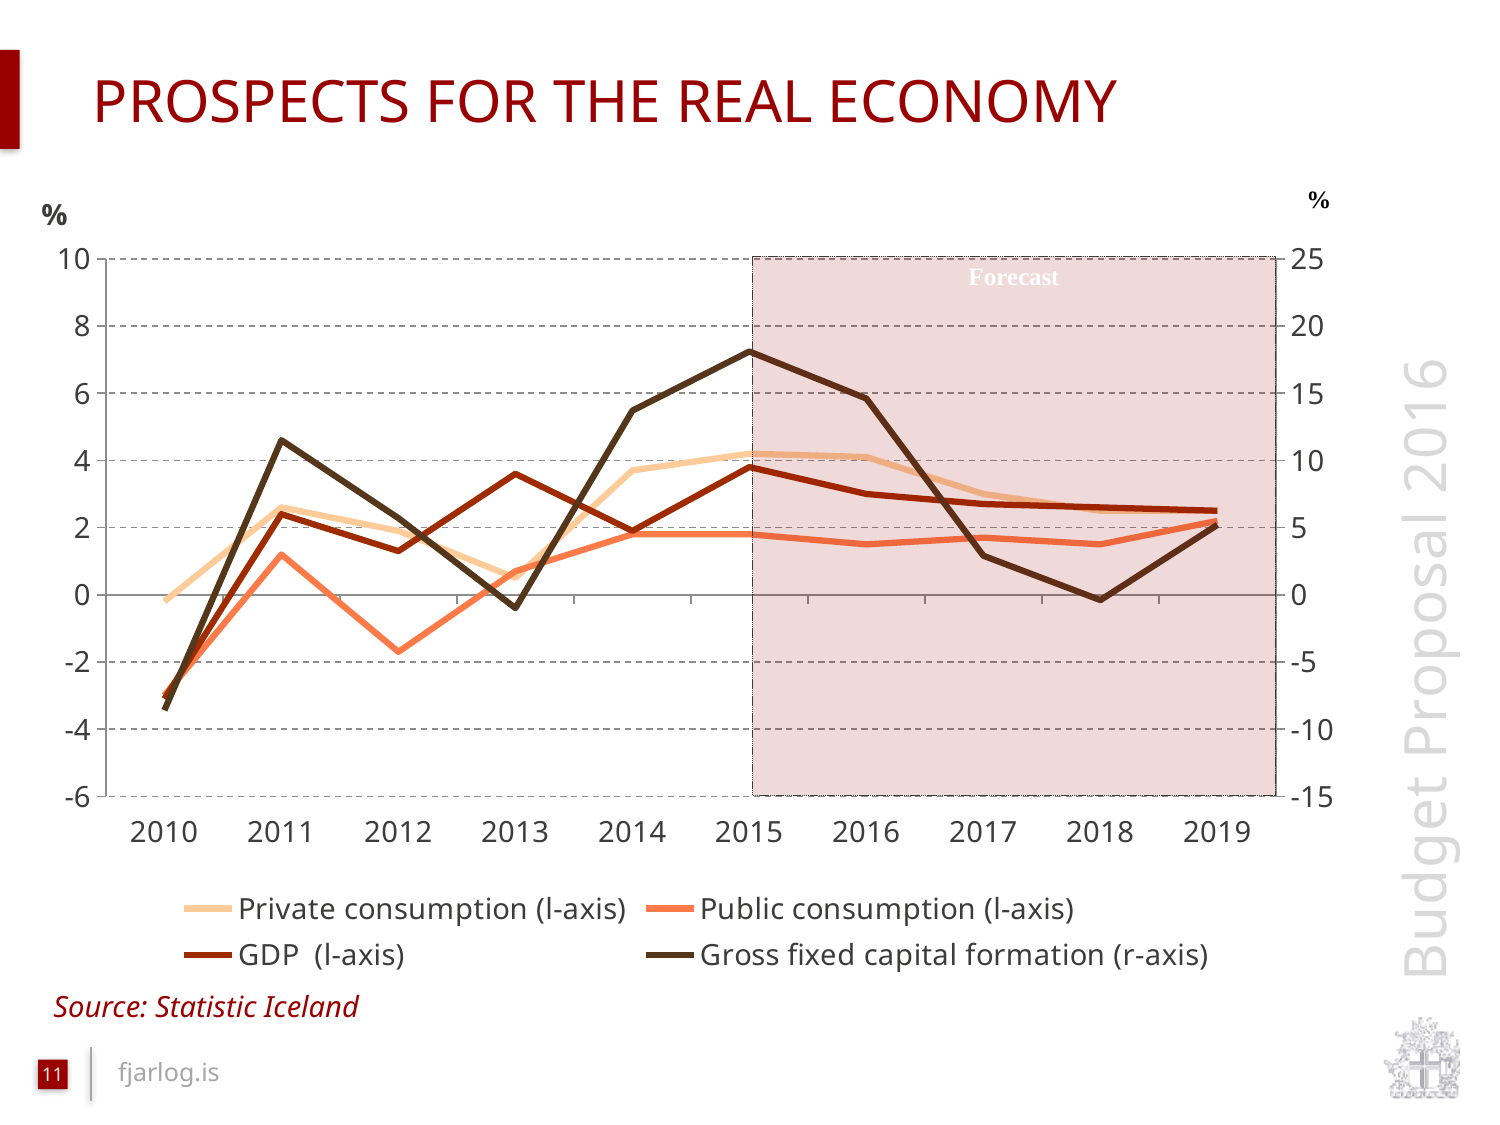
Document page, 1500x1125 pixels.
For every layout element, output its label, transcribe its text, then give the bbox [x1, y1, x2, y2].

picture [1375, 1007, 1471, 1114]
slide_number 11 [0, 1053, 106, 1125]
title Prospects for the real economy [75, 50, 1435, 149]
chart [19, 148, 1374, 982]
text_box Source: Statistic Iceland [38, 990, 1206, 1032]
